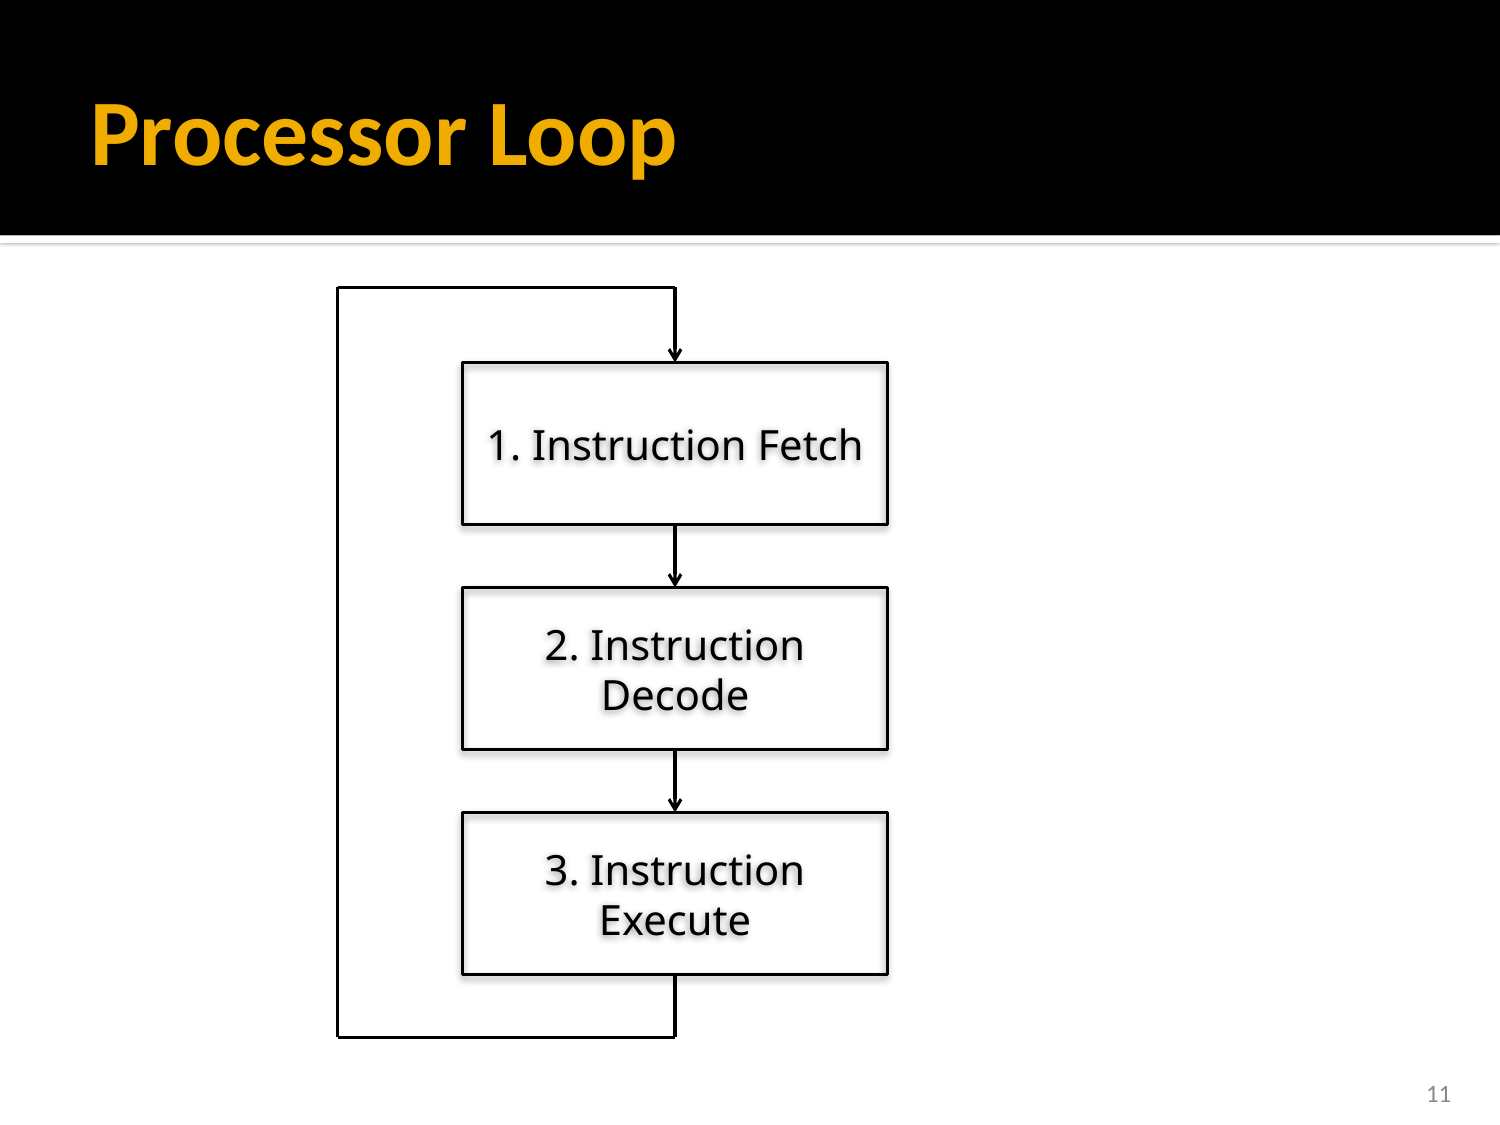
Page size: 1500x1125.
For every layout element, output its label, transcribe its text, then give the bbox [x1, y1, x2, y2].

title Processor Loop [75, 25, 1425, 231]
text_box 2. Instruction Decode [459, 583, 891, 754]
text_box 1. Instruction Fetch [459, 358, 891, 529]
slide_number 11 [1345, 1062, 1467, 1108]
text_box 3. Instruction Execute [459, 808, 891, 979]
